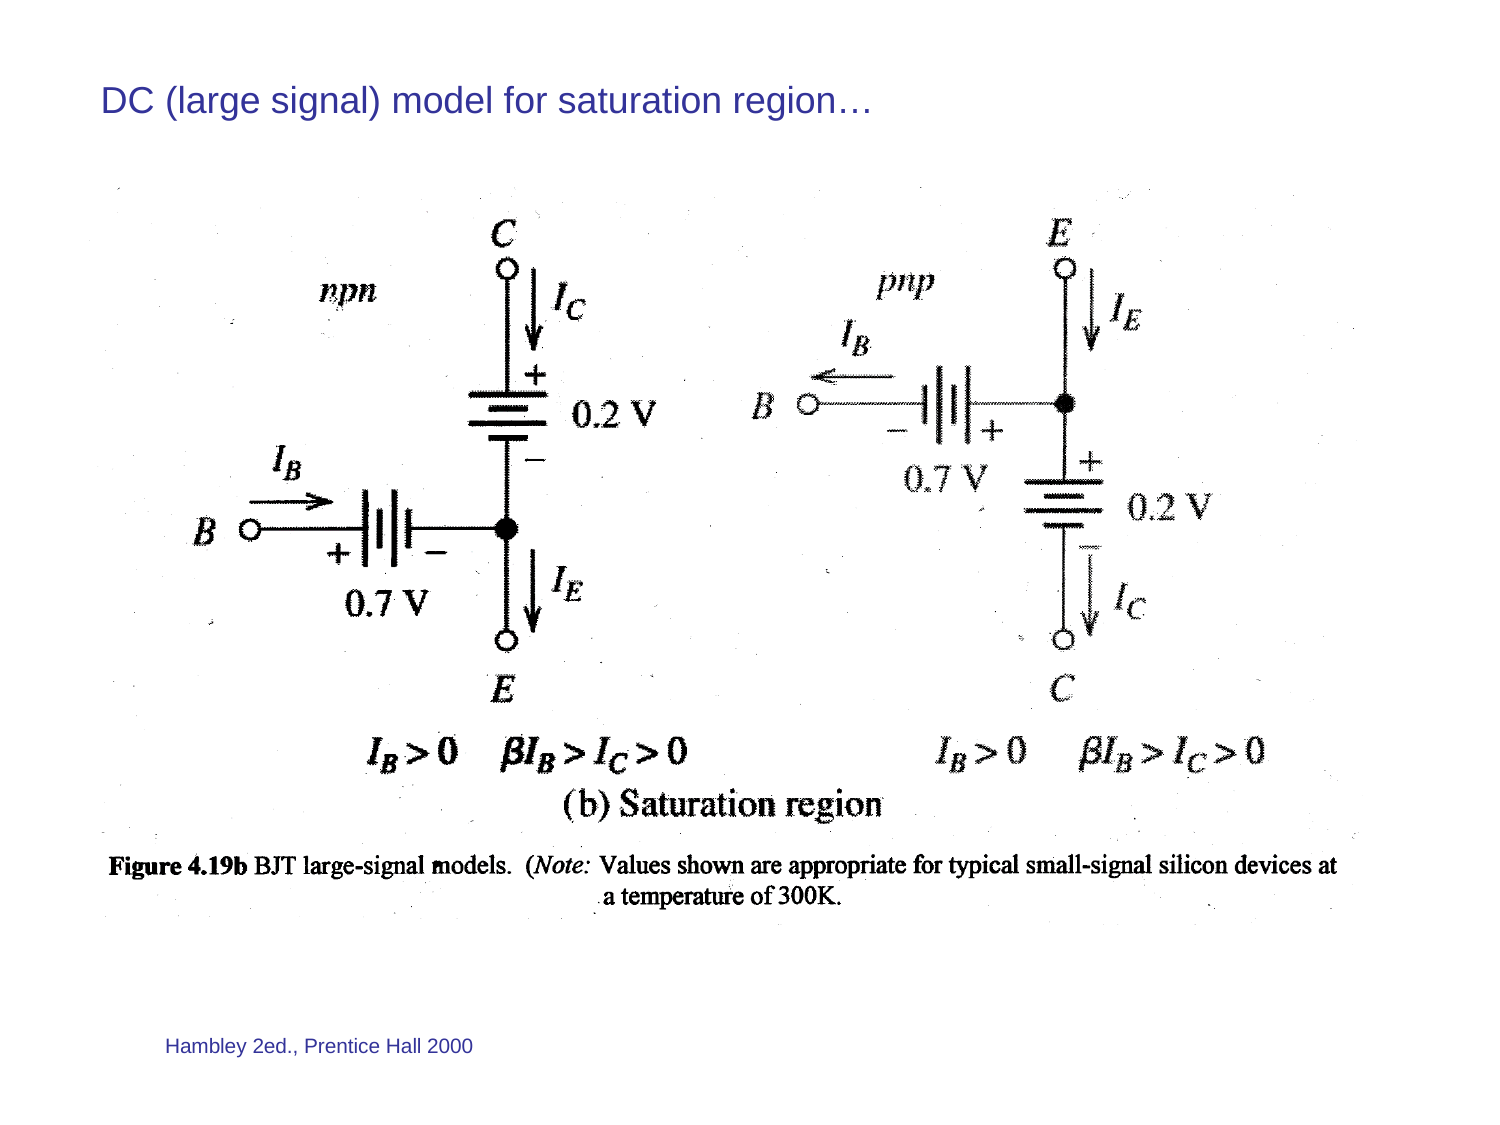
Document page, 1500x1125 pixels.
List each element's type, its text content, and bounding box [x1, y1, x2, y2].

text_box Hambley 2ed., Prentice Hall 2000 [150, 1025, 489, 1065]
text_box DC (large signal) model for saturation region… [85, 68, 890, 129]
picture [87, 187, 1363, 926]
